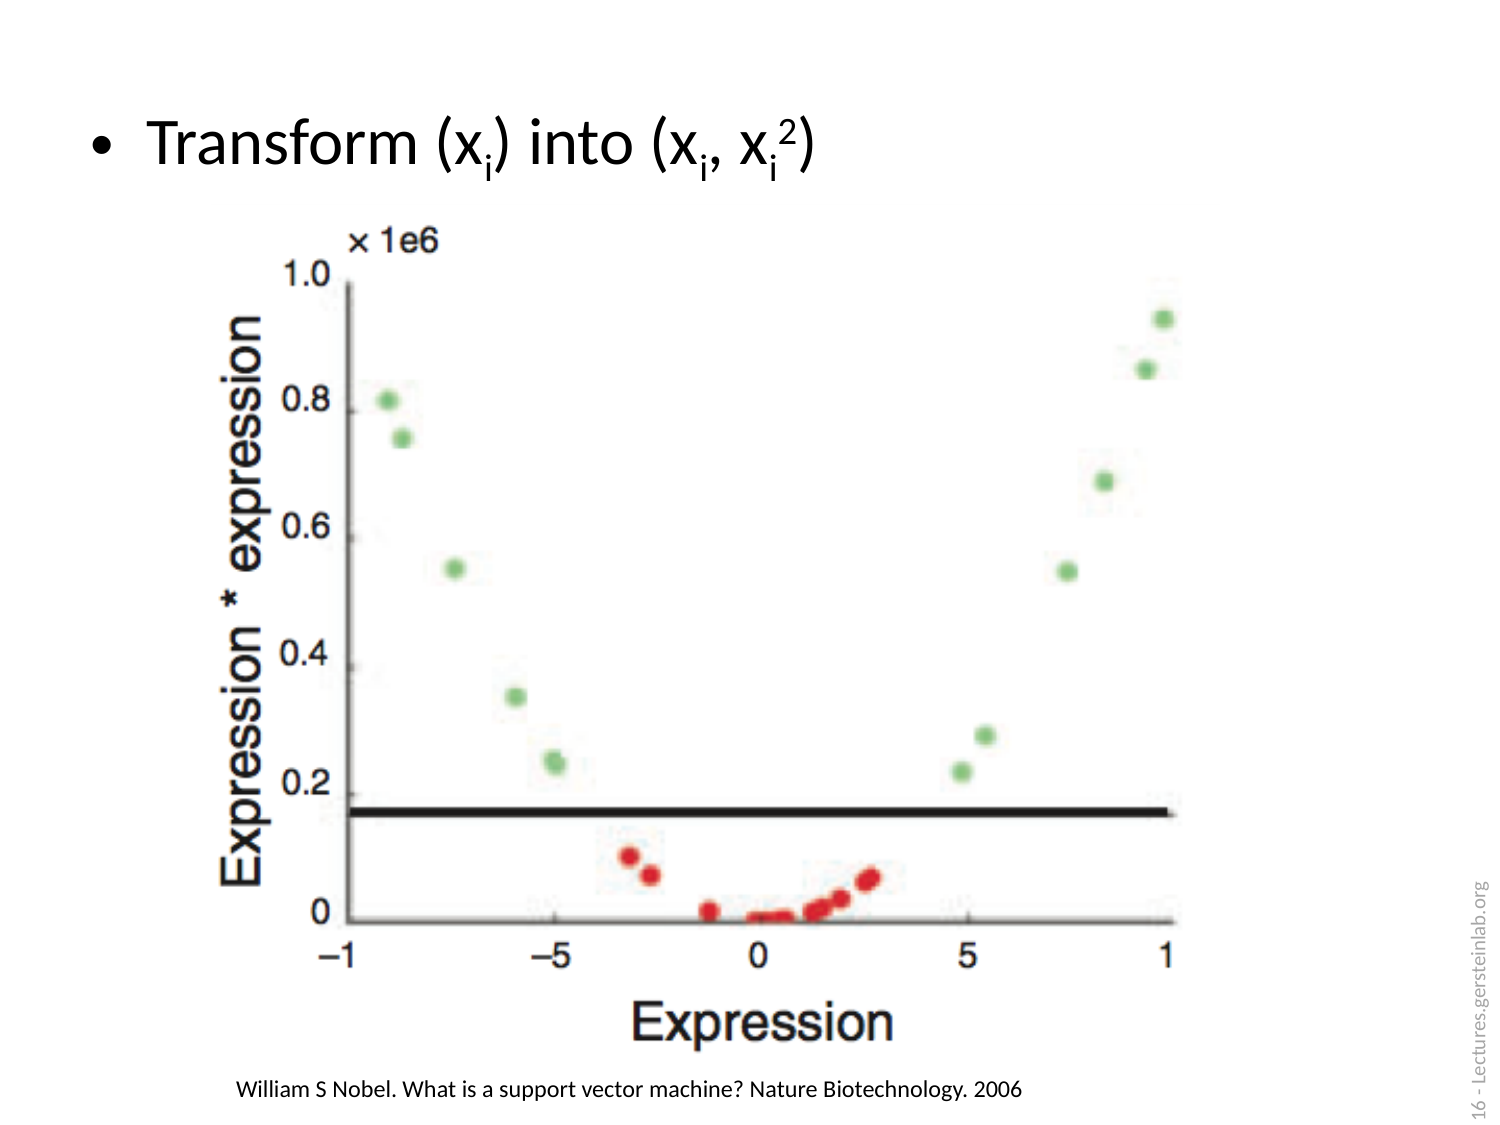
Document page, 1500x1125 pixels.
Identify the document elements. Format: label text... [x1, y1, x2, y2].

list Transform (xi) into (xi, xi2) [75, 90, 1425, 1005]
picture [211, 203, 1221, 1062]
text_box William S Nobel. What is a support vector machine? Nature Biotechnology. 2006 [215, 1070, 1039, 1125]
text_box 16 - Lectures.gersteinlab.org [1457, 805, 1500, 1125]
